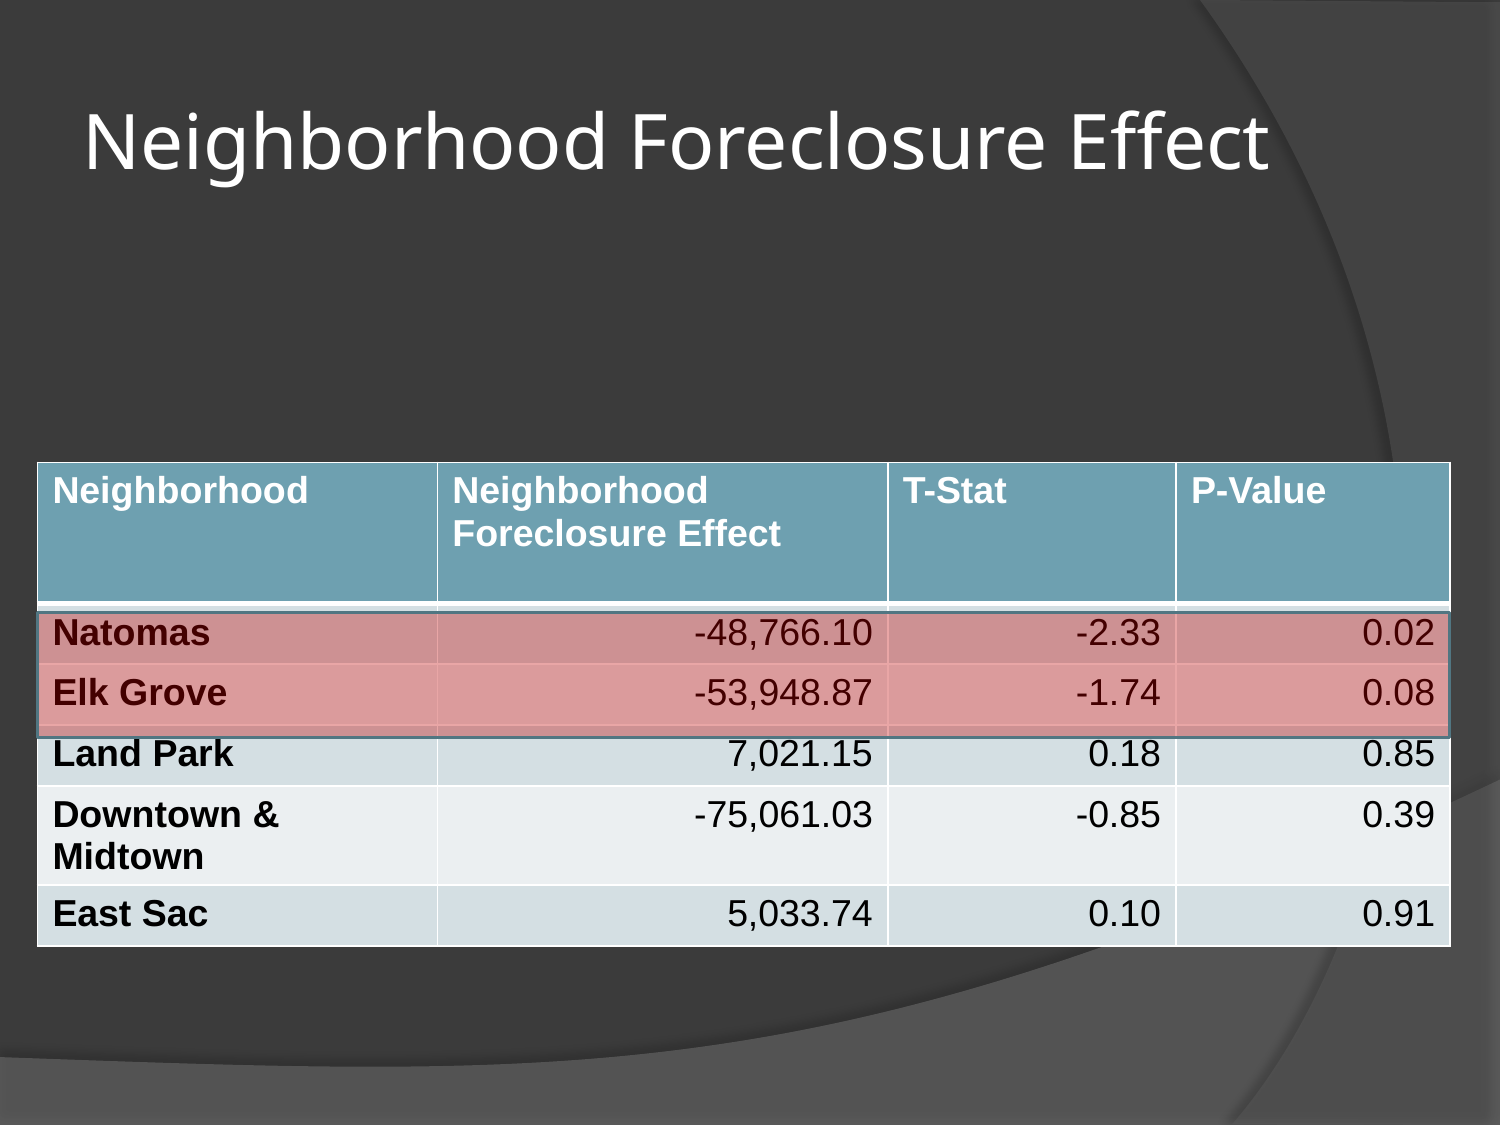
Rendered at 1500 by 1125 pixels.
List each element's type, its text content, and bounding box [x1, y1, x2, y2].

title Neighborhood Foreclosure Effect [75, 45, 1300, 233]
table_header P-Value [1177, 463, 1449, 601]
table_cell 0.18 [889, 739, 1175, 785]
table_cell 0.39 [1177, 787, 1449, 884]
table_cell -2.33 [889, 606, 1175, 611]
table_header Neighborhood Foreclosure Effect [438, 463, 887, 601]
table_cell East Sac [38, 886, 437, 945]
table_cell 7,021.15 [438, 739, 887, 785]
table_cell 0.91 [1177, 886, 1449, 945]
table_cell 0.02 [1177, 606, 1449, 611]
table_cell 0.85 [1177, 739, 1449, 785]
table_header Neighborhood [38, 463, 437, 601]
table_cell Downtown & Midtown [38, 787, 437, 884]
table_header T-Stat [889, 463, 1175, 601]
table_cell -0.85 [889, 787, 1175, 884]
table_cell -75,061.03 [438, 787, 887, 884]
table_cell 0.10 [889, 886, 1175, 945]
table_cell 5,033.74 [438, 886, 887, 945]
table_cell Natomas [38, 606, 437, 611]
text_box [36, 611, 1451, 739]
table_cell Land Park [38, 739, 437, 785]
table_cell -48,766.10 [438, 606, 887, 611]
